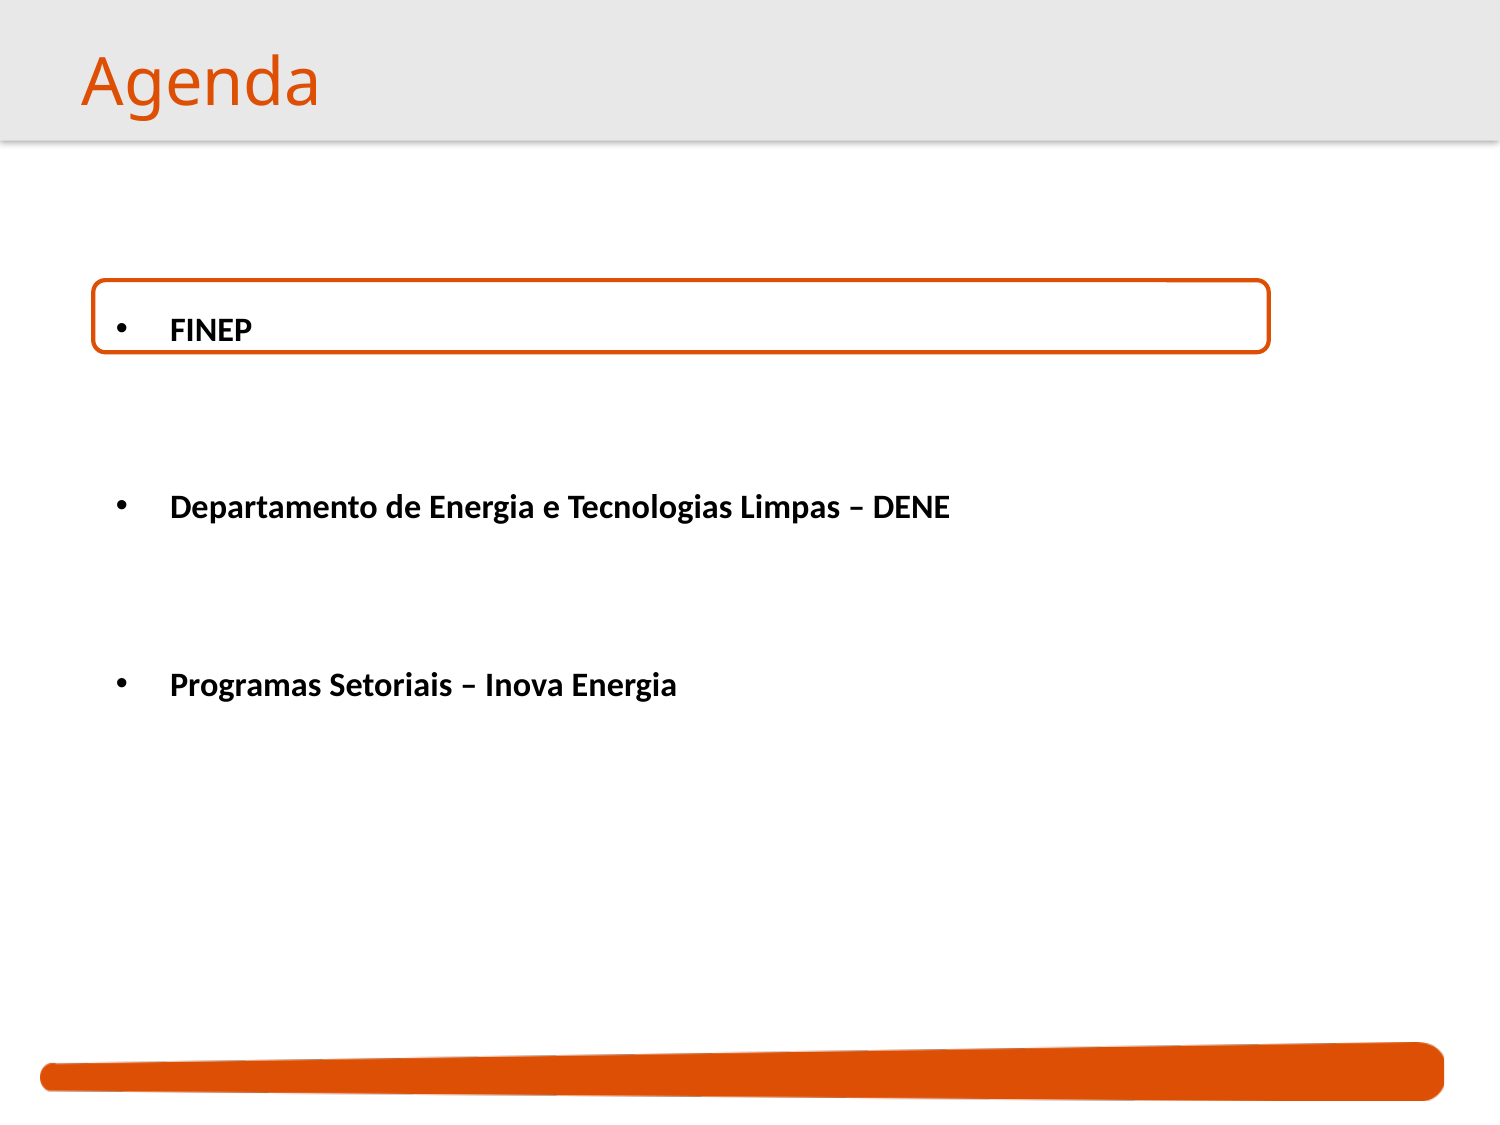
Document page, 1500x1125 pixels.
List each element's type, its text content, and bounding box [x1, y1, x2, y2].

text_box FINEP Departamento de Energia e Tecnologias Limpas – DENE Programas Setoriais – Inova Energia [100, 258, 1205, 714]
title Agenda [66, 0, 1417, 127]
text_box [1205, 278, 1271, 355]
text_box [91, 279, 100, 354]
